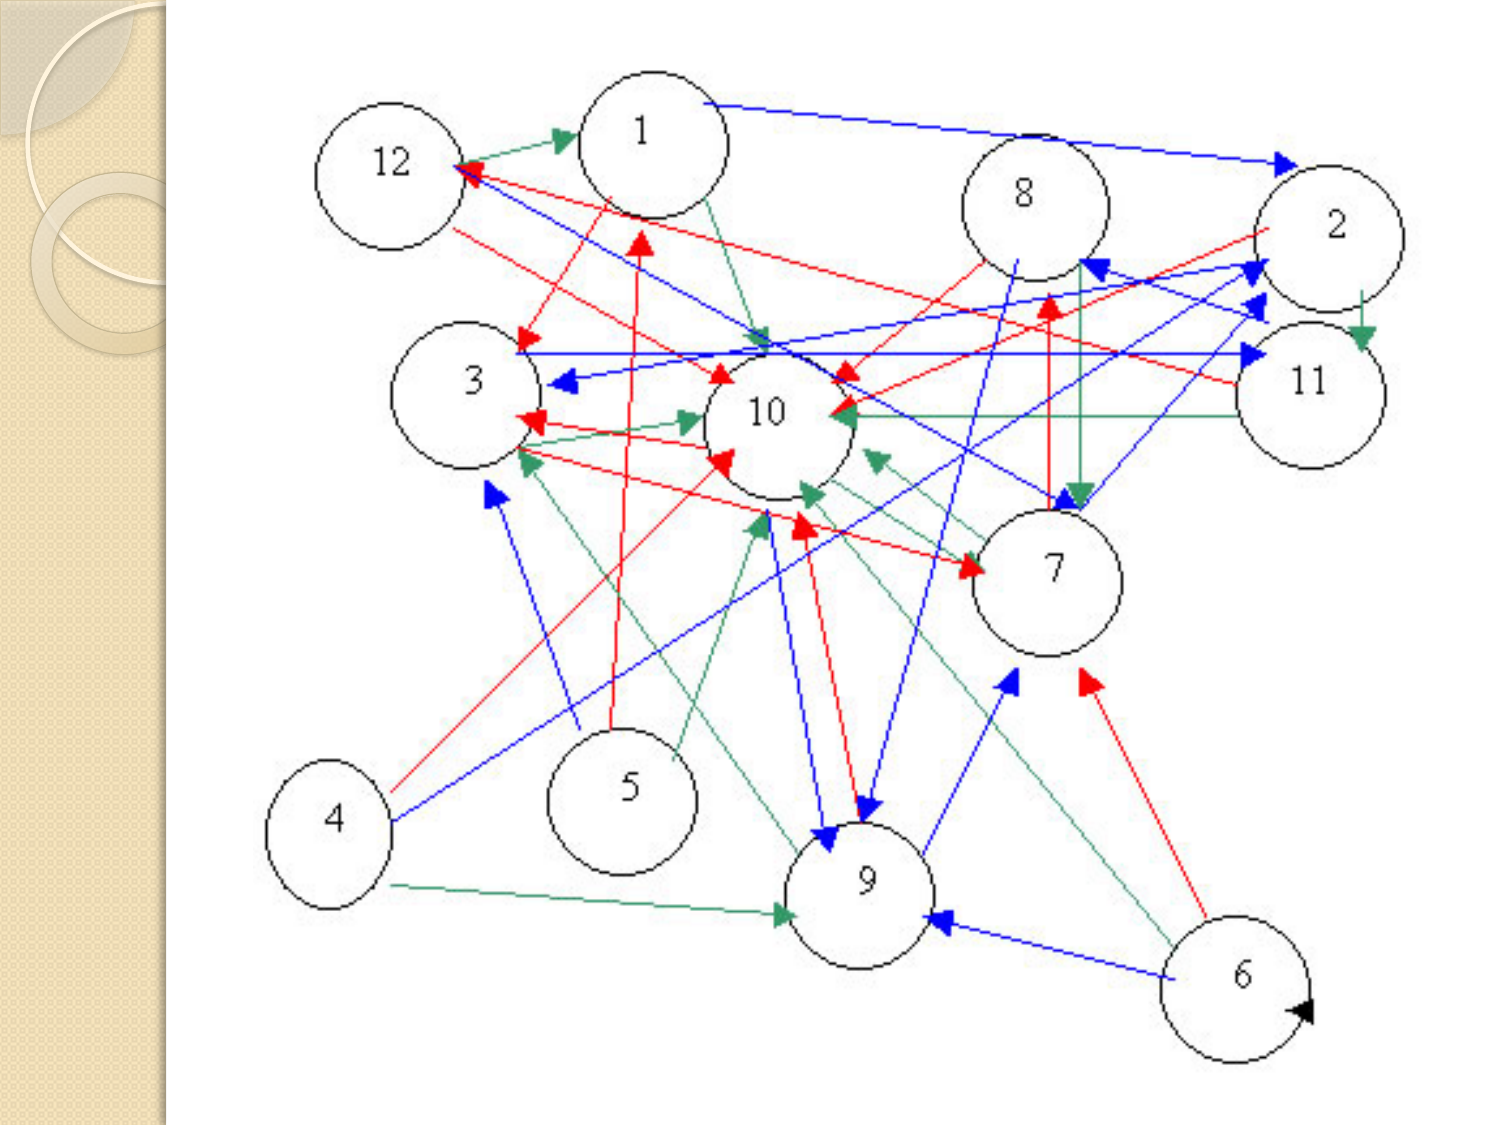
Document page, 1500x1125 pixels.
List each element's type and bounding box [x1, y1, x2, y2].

picture [253, 51, 1424, 1084]
